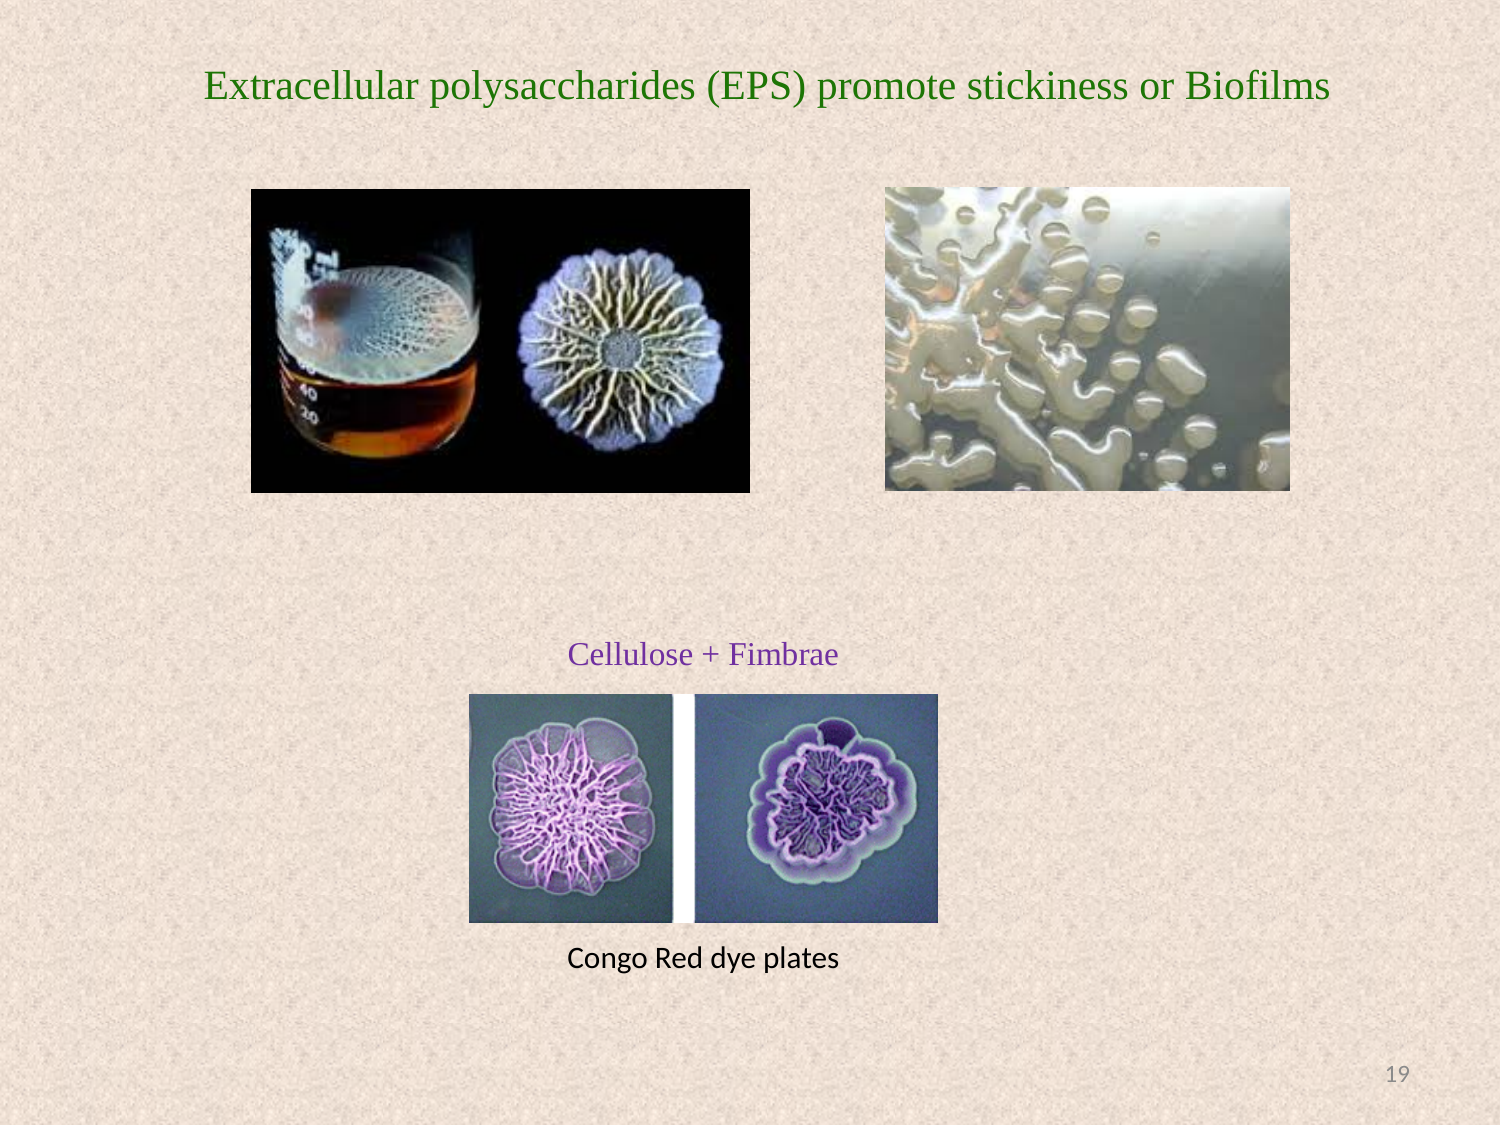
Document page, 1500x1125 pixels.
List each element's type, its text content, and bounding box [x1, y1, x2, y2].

text_box Cellulose + Fimbrae [553, 624, 854, 679]
text_box Congo Red dye plates [553, 931, 854, 982]
picture [884, 186, 1291, 491]
text_box Extracellular polysaccharides (EPS) promote stickiness or Biofilms [60, 50, 1475, 115]
picture [251, 189, 751, 494]
slide_number 19 [1074, 1042, 1425, 1103]
picture [469, 694, 938, 924]
